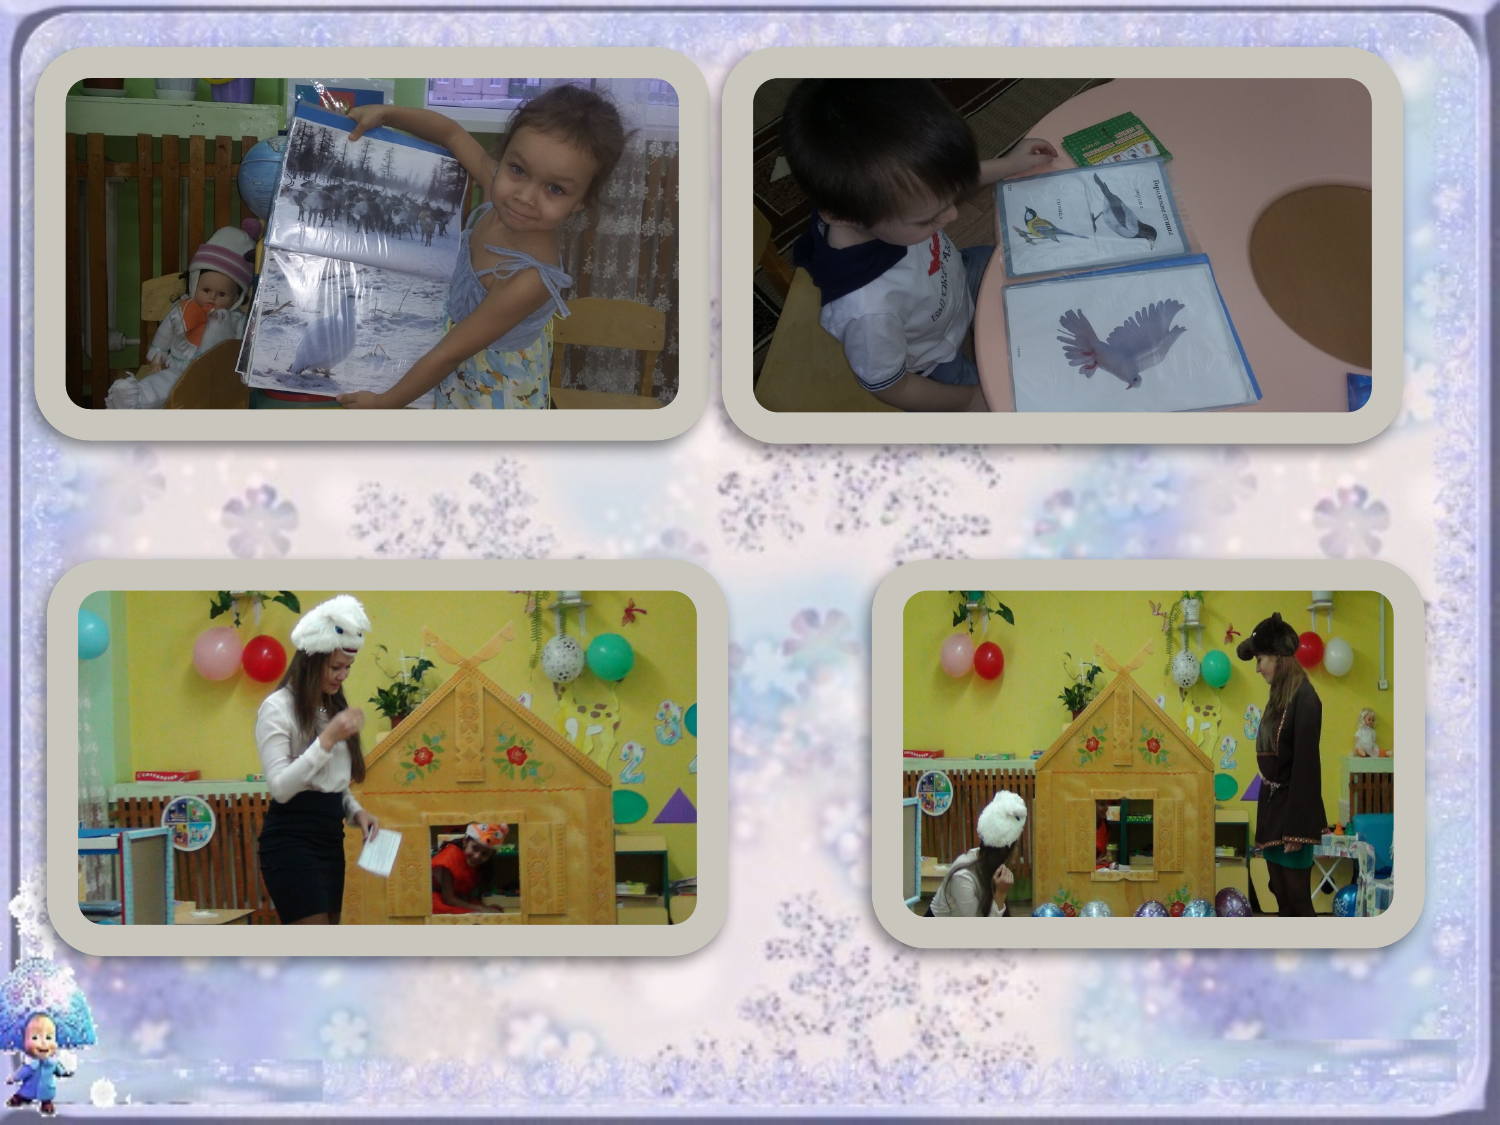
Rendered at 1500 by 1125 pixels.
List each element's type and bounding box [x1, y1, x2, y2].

picture [49, 62, 695, 426]
picture [737, 62, 1388, 429]
list [0, 0, 1500, 1125]
picture [62, 574, 713, 941]
picture [887, 574, 1410, 934]
